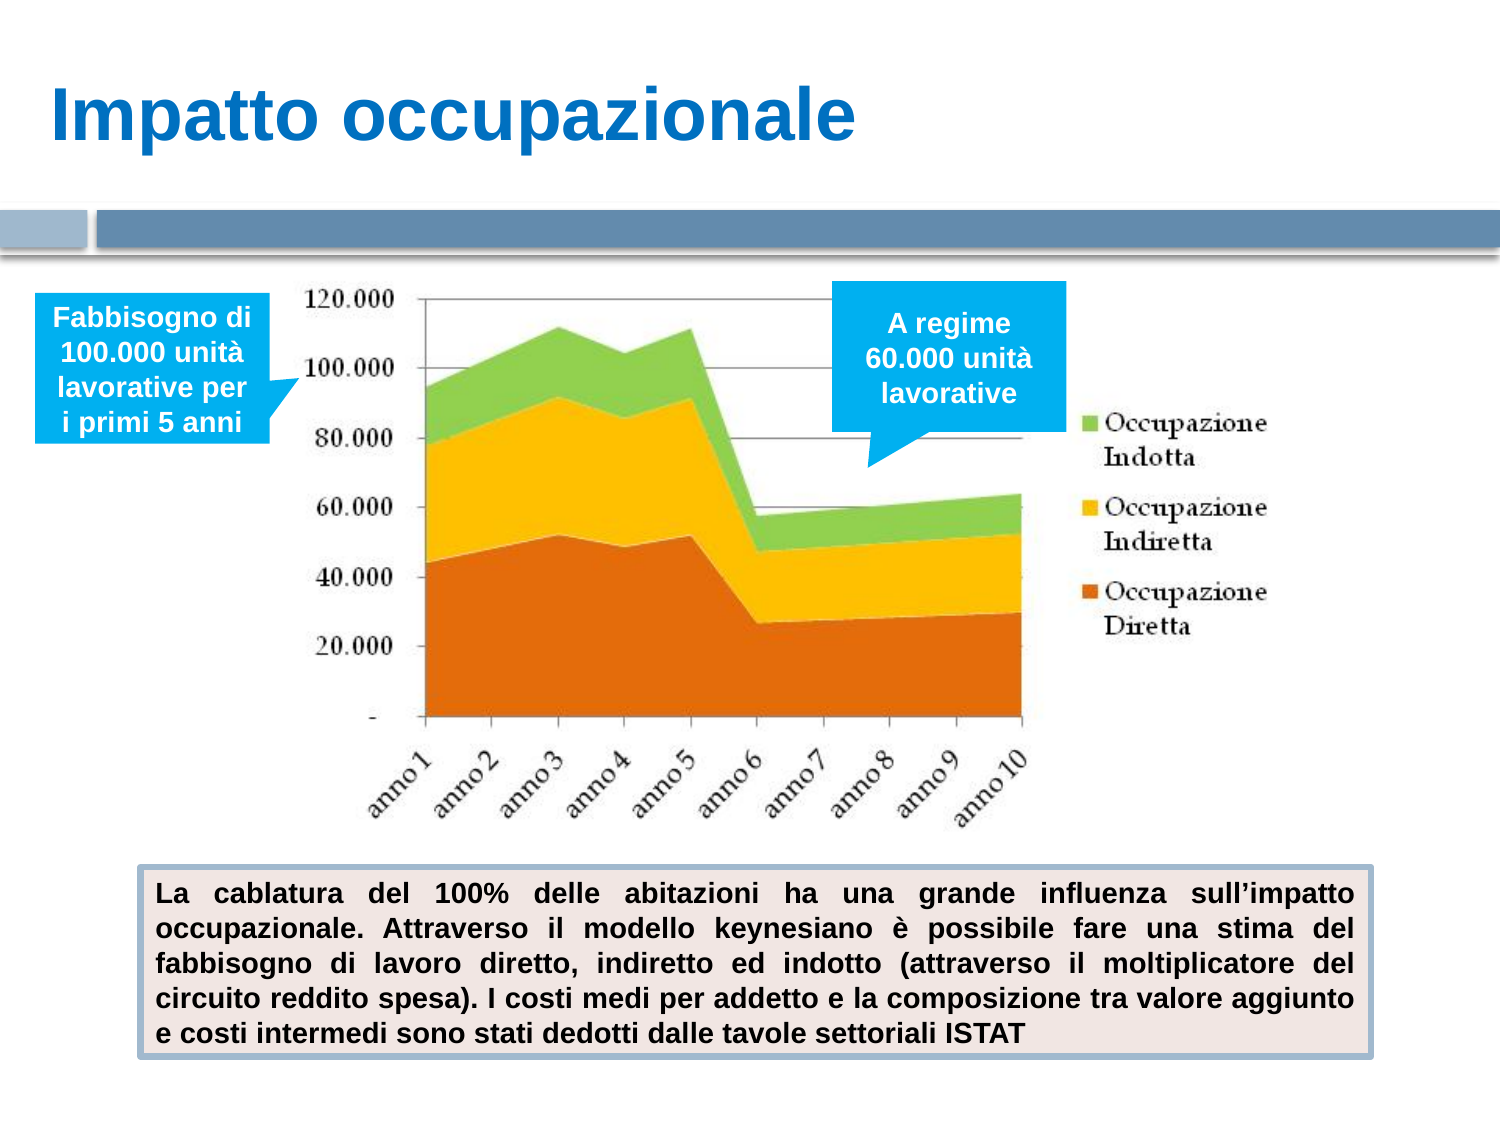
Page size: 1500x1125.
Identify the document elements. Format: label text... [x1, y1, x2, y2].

text_box Fabbisogno di 100.000 unità lavorative per i primi 5 anni [33, 291, 263, 446]
picture [269, 269, 1321, 863]
title Impatto occupazionale [35, 58, 1390, 163]
text_box La cablatura del 100% delle abitazioni ha una grande influenza sull’impatto occupazionale. Attraverso il modello keynesiano è possibile fare una stima del fabbisogno di lavoro diretto, indiretto ed indotto (attraverso il moltiplicatore del circuito reddito spesa). I costi medi per addetto e la composizione tra valore aggiunto e costi intermedi sono stati dedotti dalle tavole settoriali ISTAT [139, 866, 1373, 1058]
